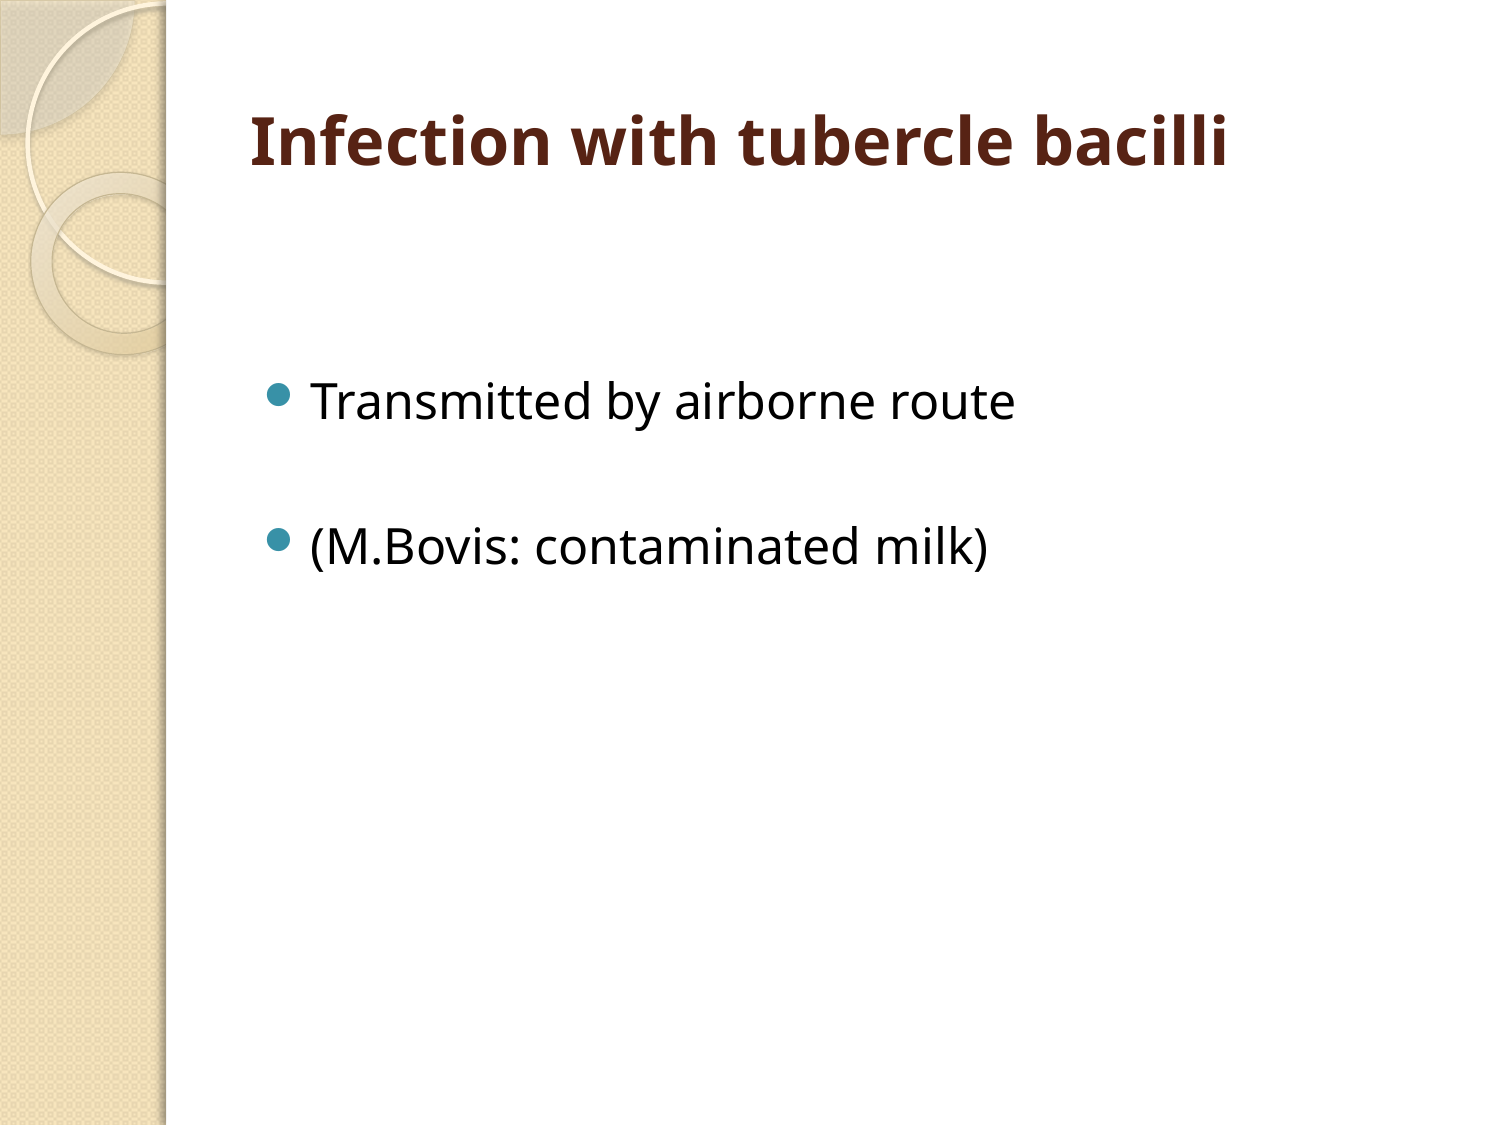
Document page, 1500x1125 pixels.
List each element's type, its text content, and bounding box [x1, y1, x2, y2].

list Transmitted by airborne route (M.Bovis: contaminated milk) [235, 362, 1466, 1025]
title Infection with tubercle bacilli [235, 45, 1466, 233]
